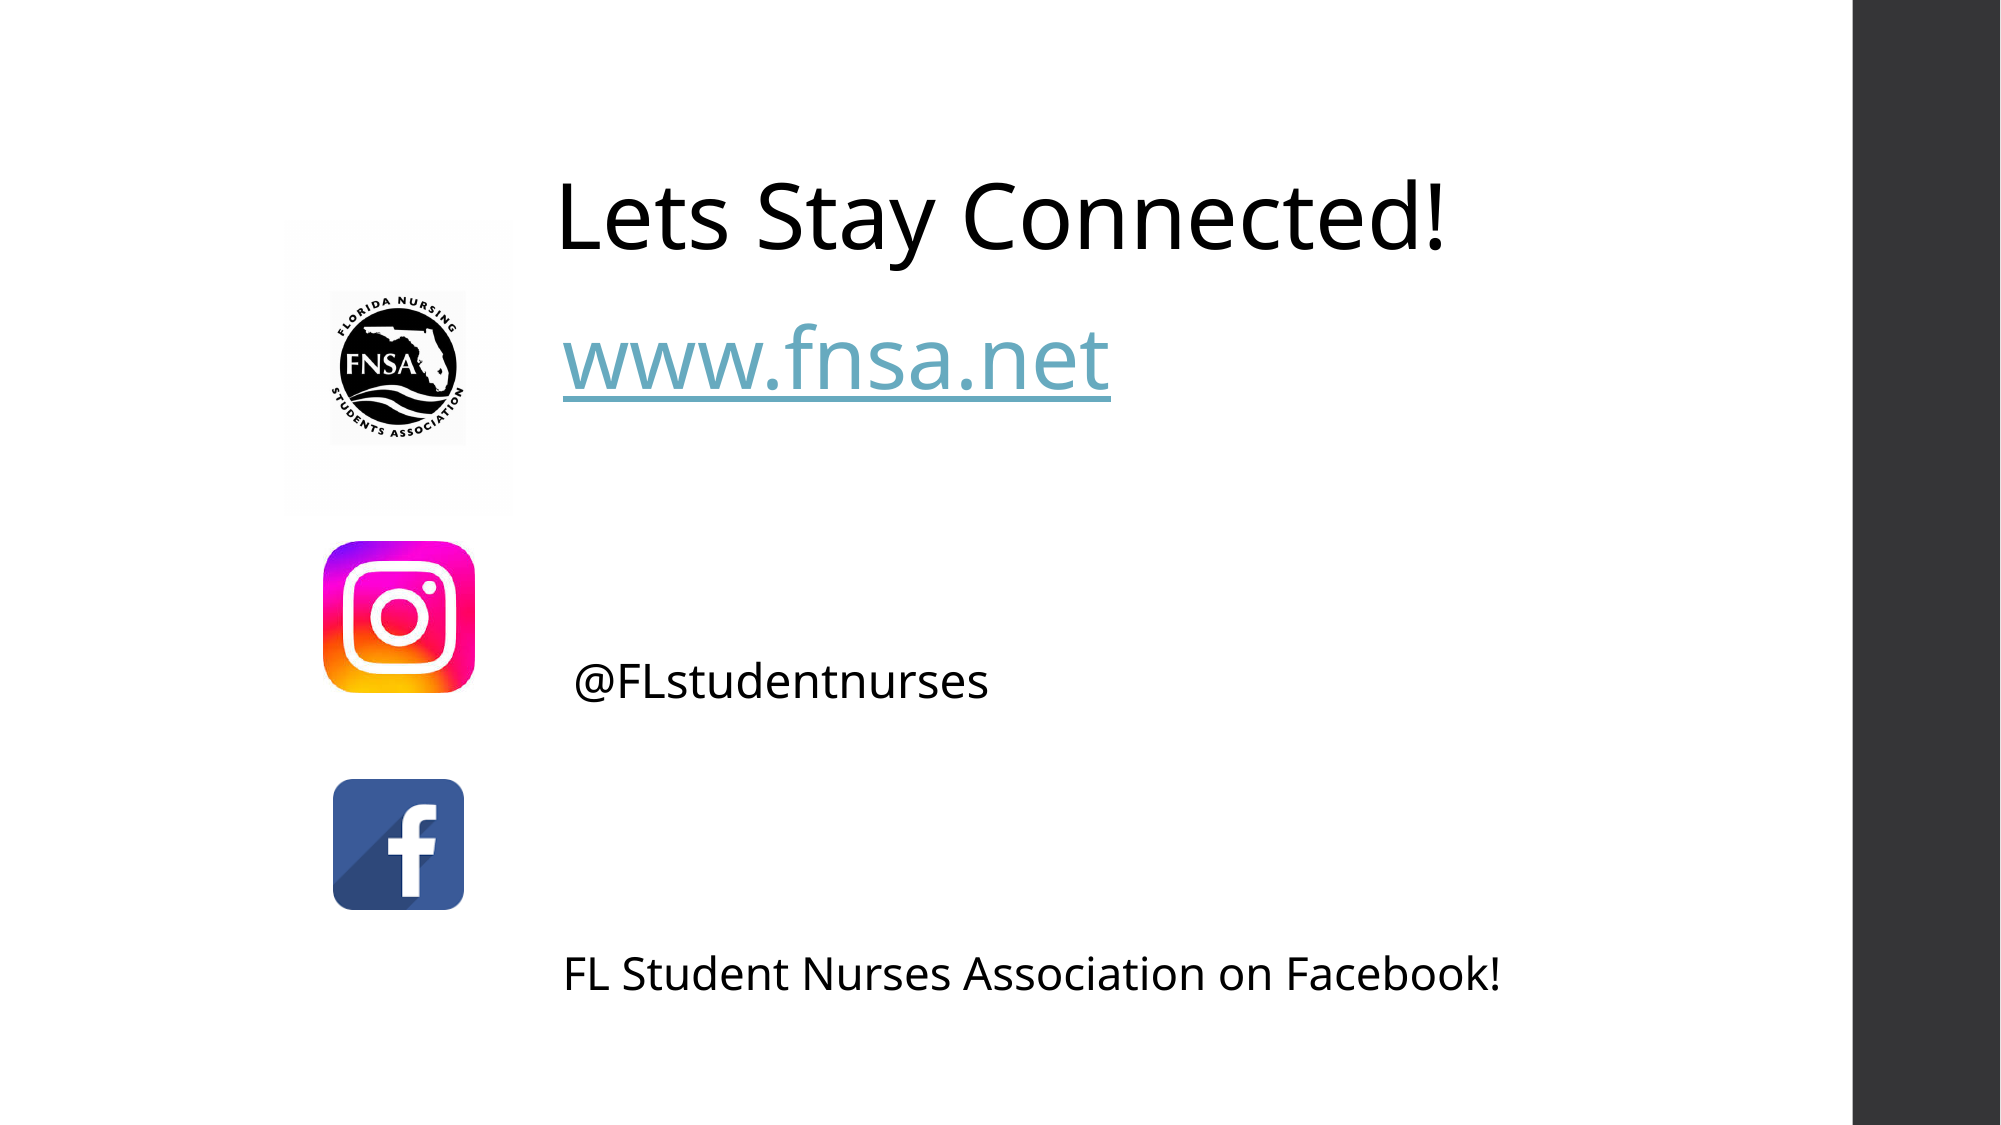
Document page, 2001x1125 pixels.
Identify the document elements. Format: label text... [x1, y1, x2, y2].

picture [284, 220, 513, 516]
picture [333, 778, 465, 910]
picture [322, 540, 475, 693]
title Lets Stay Connected! [207, 59, 1797, 278]
list www.fnsa.net @FLstudentnurses FL Student Nurses Association on Facebook! [547, 296, 1958, 1011]
